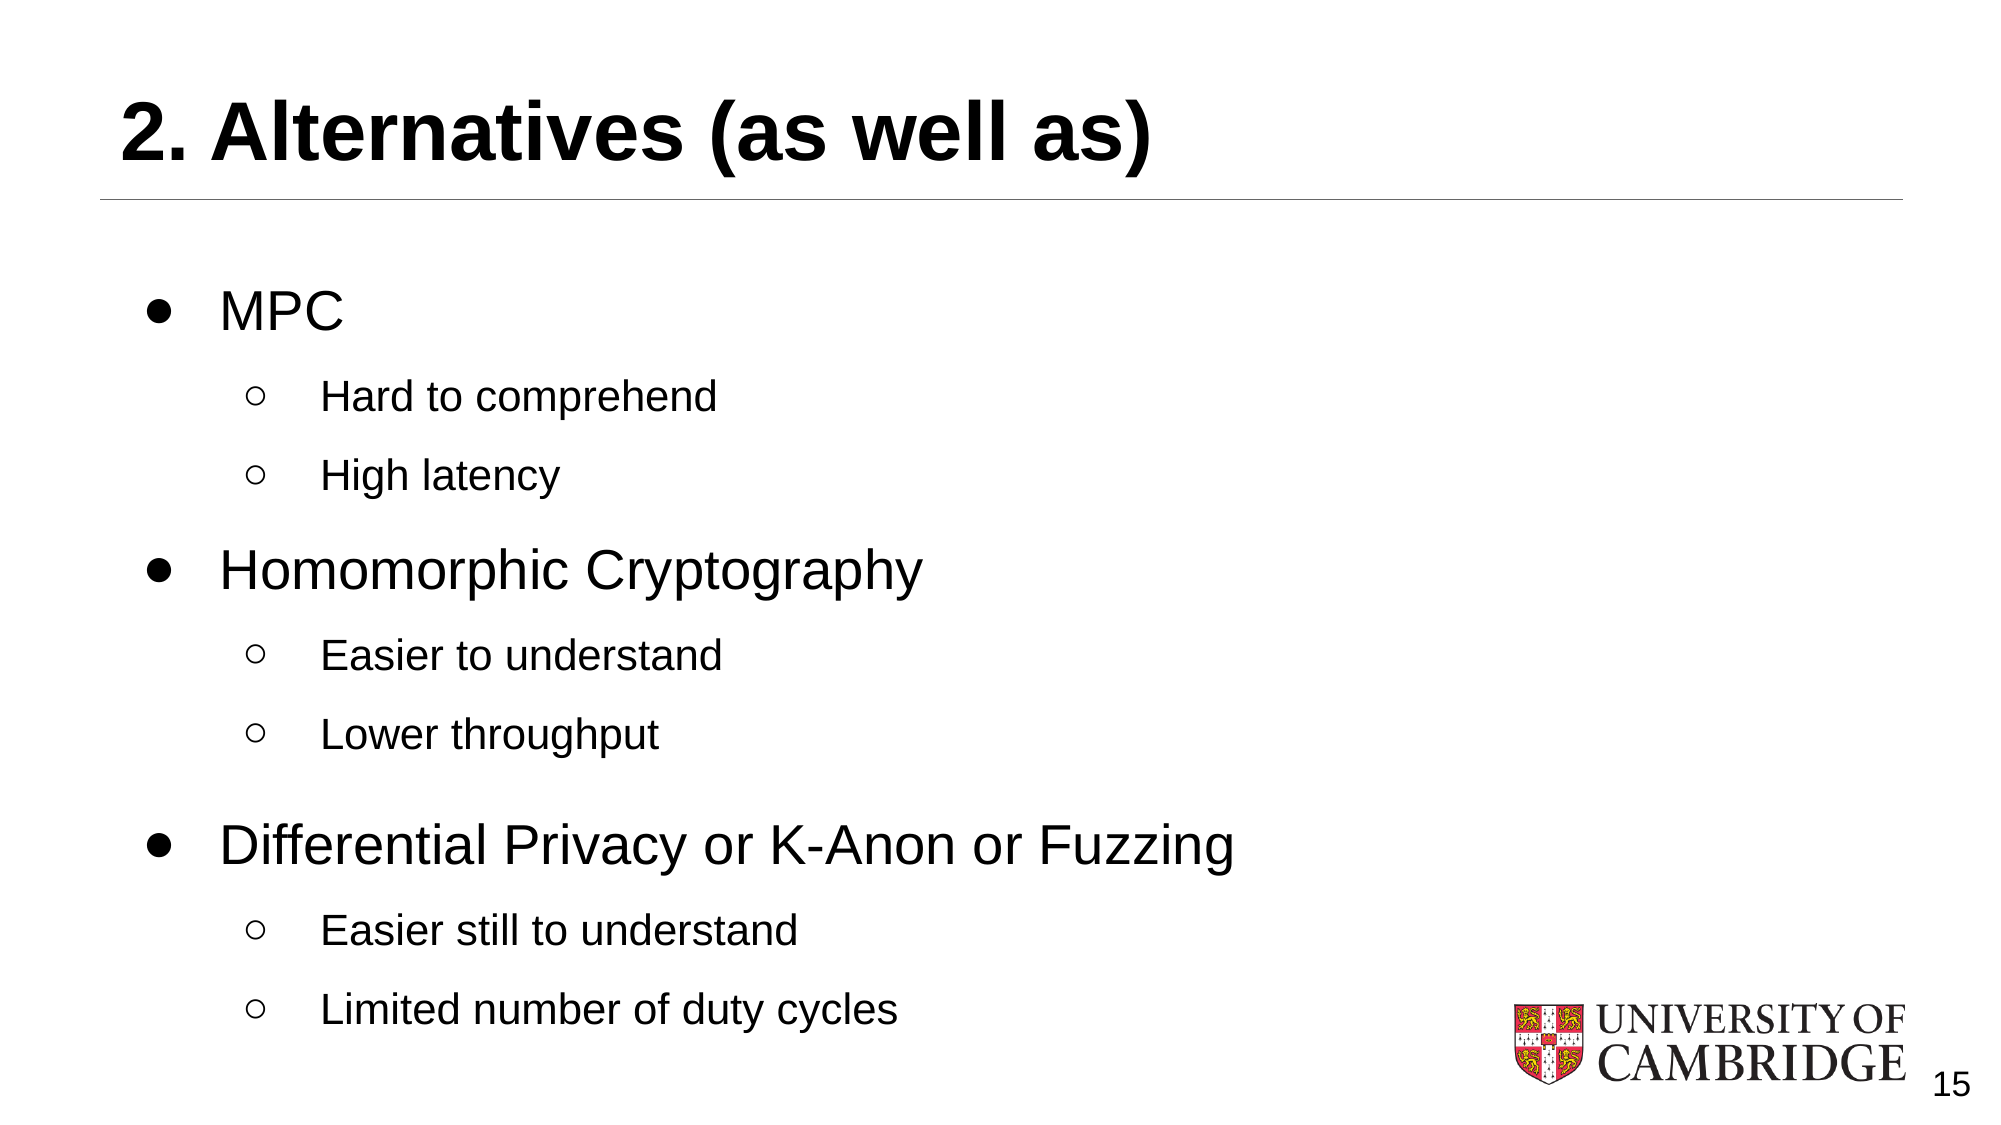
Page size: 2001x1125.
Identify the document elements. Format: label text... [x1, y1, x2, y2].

list MPC Hard to comprehend High latency Homomorphic Cryptography Easier to understand Lower throughput Differential Privacy or K-Anon or Fuzzing Easier still to understand Limited number of duty cycles [99, 220, 1900, 1061]
picture [1514, 1003, 1906, 1085]
title 2. Alternatives (as well as) [99, 45, 1900, 198]
slide_number 15 [1871, 1038, 1992, 1125]
